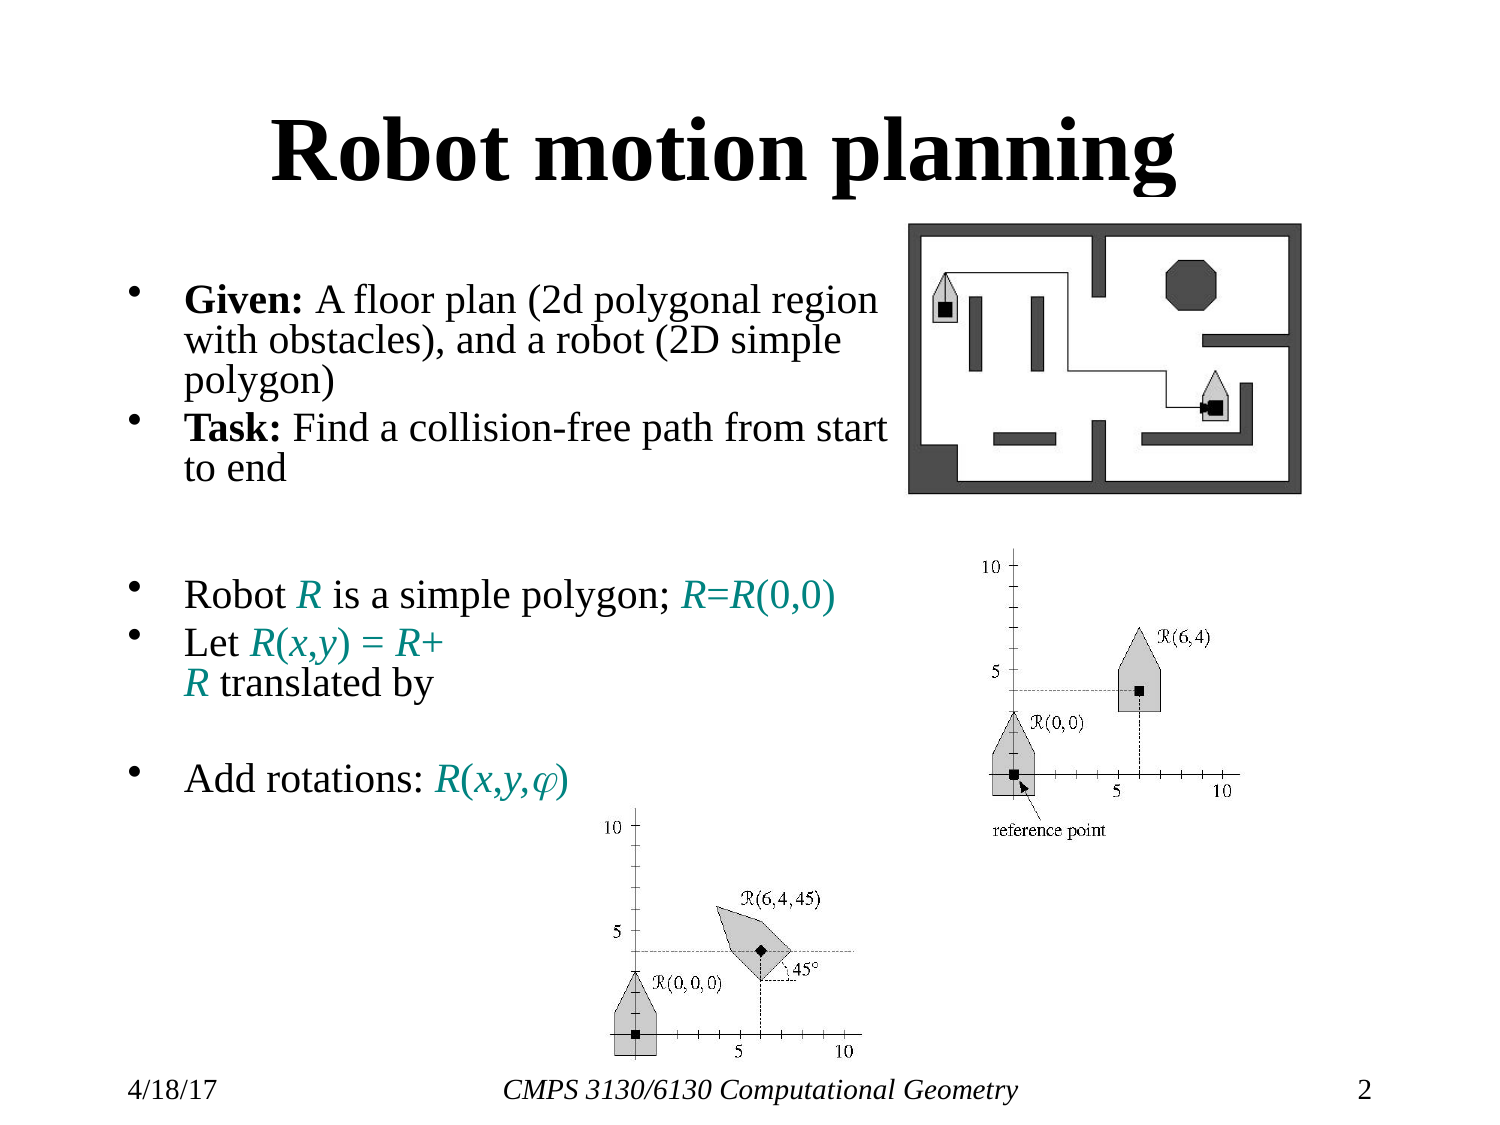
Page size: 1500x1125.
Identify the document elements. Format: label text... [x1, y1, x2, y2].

footer CMPS 3130/6130 Computational Geometry [284, 1062, 1237, 1101]
picture [895, 196, 1316, 513]
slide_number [112, 1062, 255, 1101]
list Given: A floor plan (2d polygonal region with obstacles), and a robot (2D simple polygon) Task: Find a collision-free path from start to end [112, 273, 890, 467]
picture [593, 797, 881, 1080]
slide_number 2 [1264, 1062, 1388, 1101]
title Robot motion planning [106, 50, 1344, 238]
picture [949, 530, 1258, 851]
